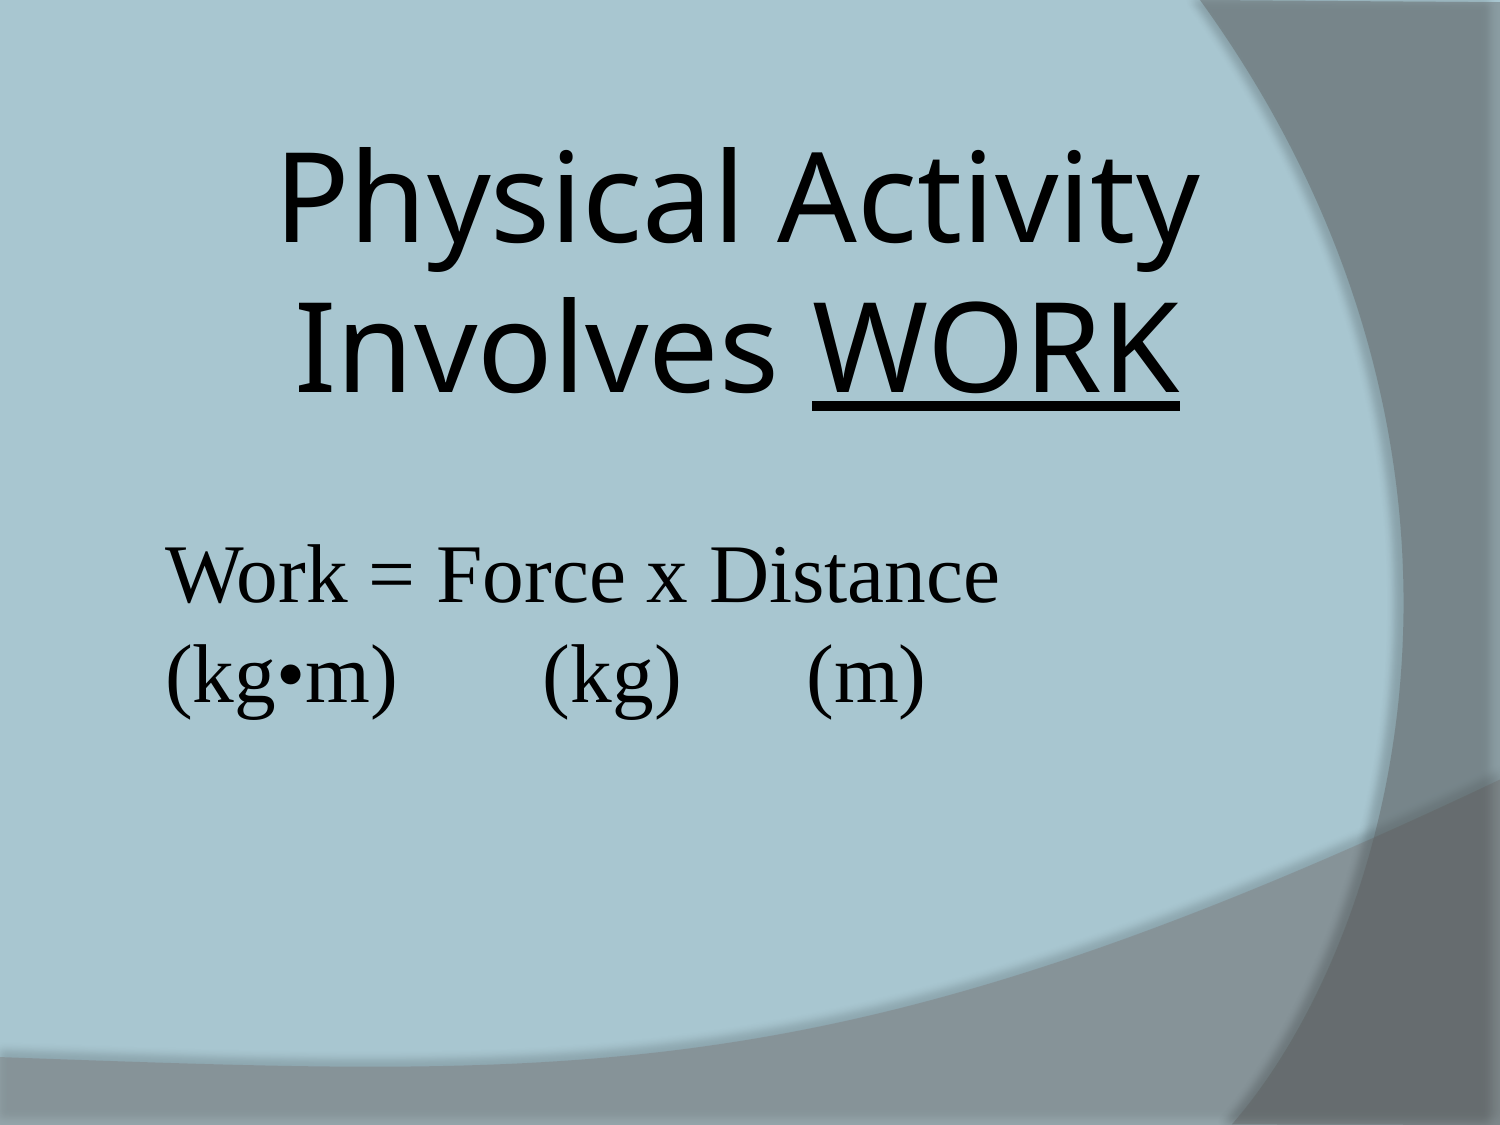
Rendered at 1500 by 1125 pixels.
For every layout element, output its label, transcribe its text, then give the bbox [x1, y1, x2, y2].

text_box Work = Force x Distance (kg•m) (kg) (m) [149, 454, 1488, 904]
title Physical Activity Involves WORK [124, 267, 1350, 568]
